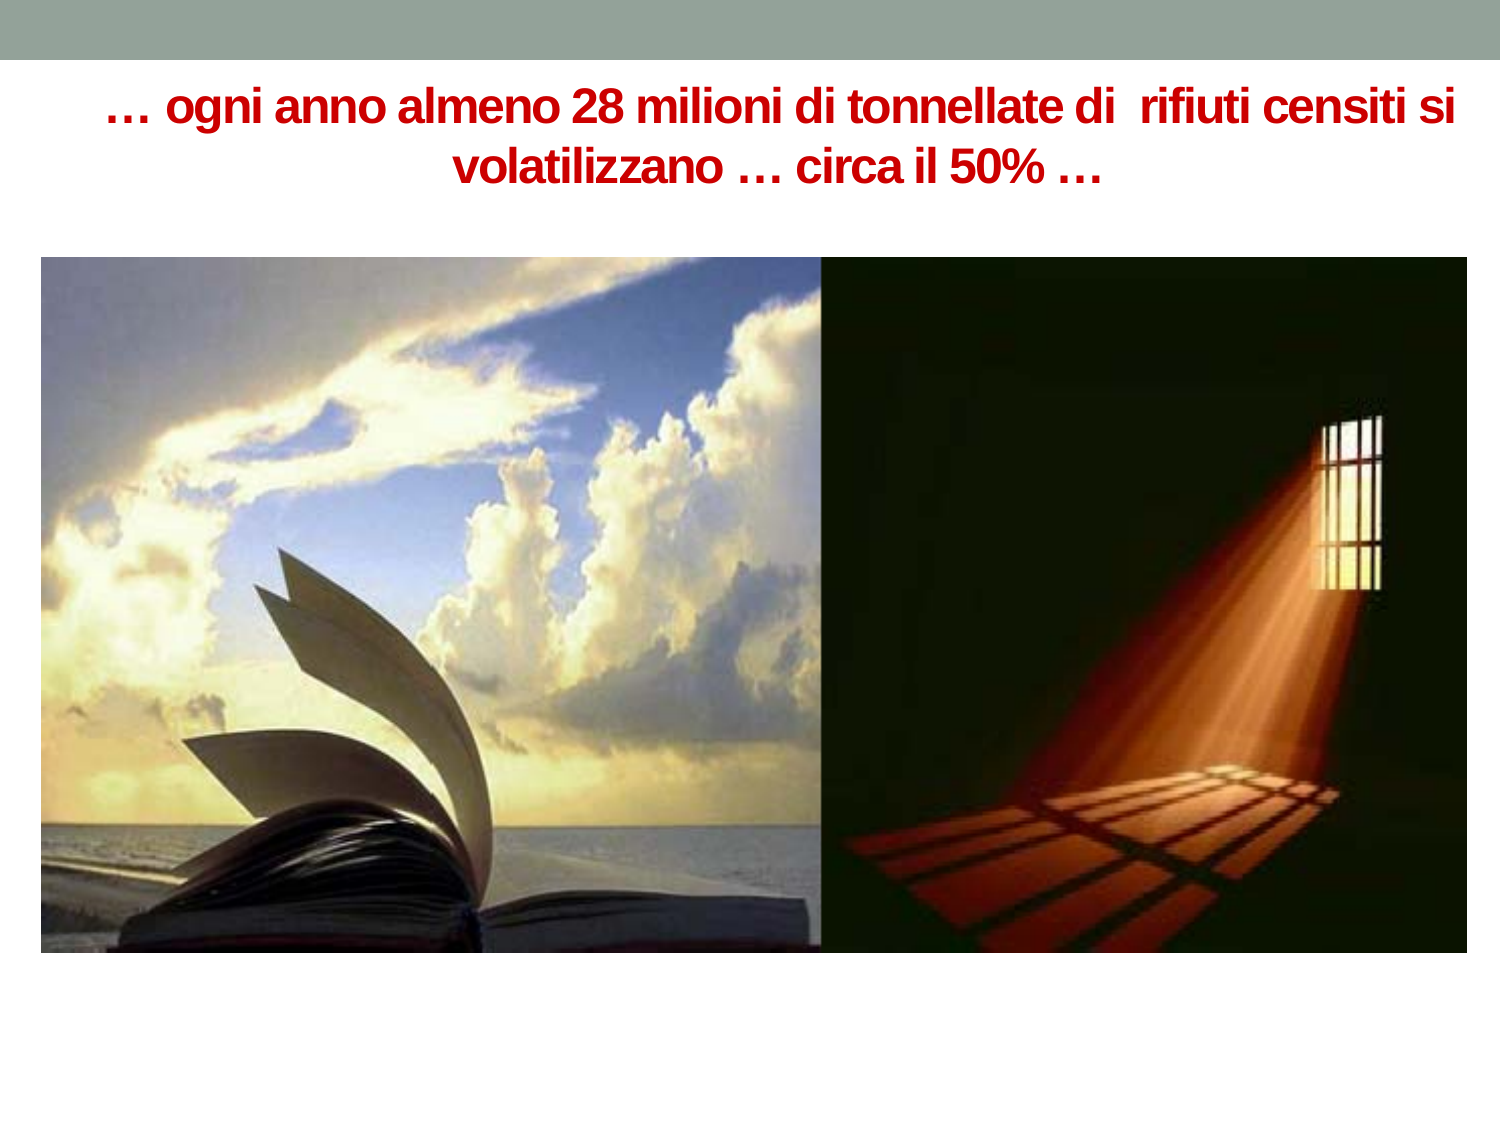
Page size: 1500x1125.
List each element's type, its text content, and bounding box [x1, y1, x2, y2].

picture [40, 257, 1468, 953]
text_box … ogni anno almeno 28 milioni di tonnellate di rifiuti censiti si volatilizzano … circa il 50% … [0, 66, 1500, 202]
